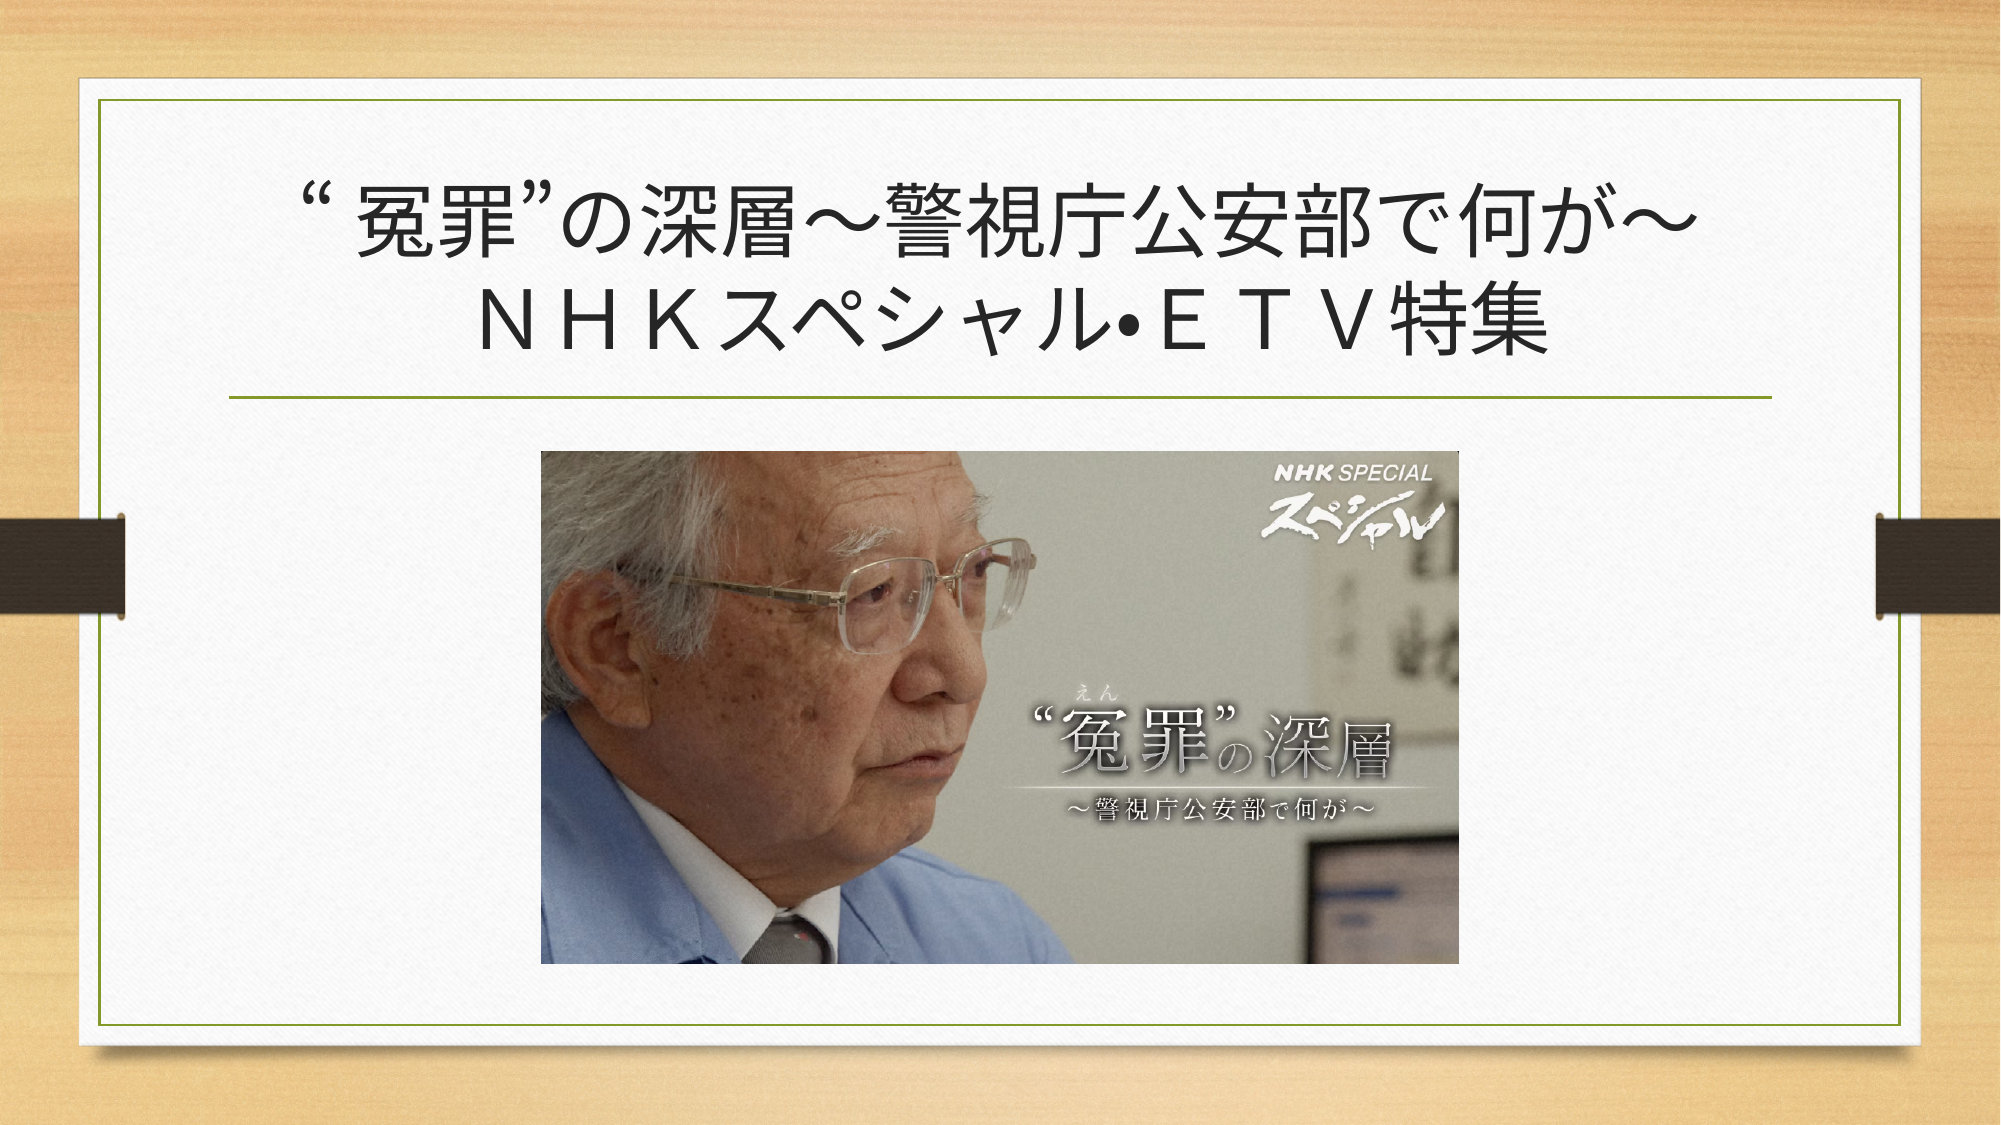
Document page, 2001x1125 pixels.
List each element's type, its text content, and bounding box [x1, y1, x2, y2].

picture [0, 0, 2001, 1125]
title “冤罪”の深層〜警視庁公安部で何が〜 ＮＨＫスペシャル・ＥＴＶ特集 [212, 161, 1788, 375]
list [541, 451, 1459, 965]
